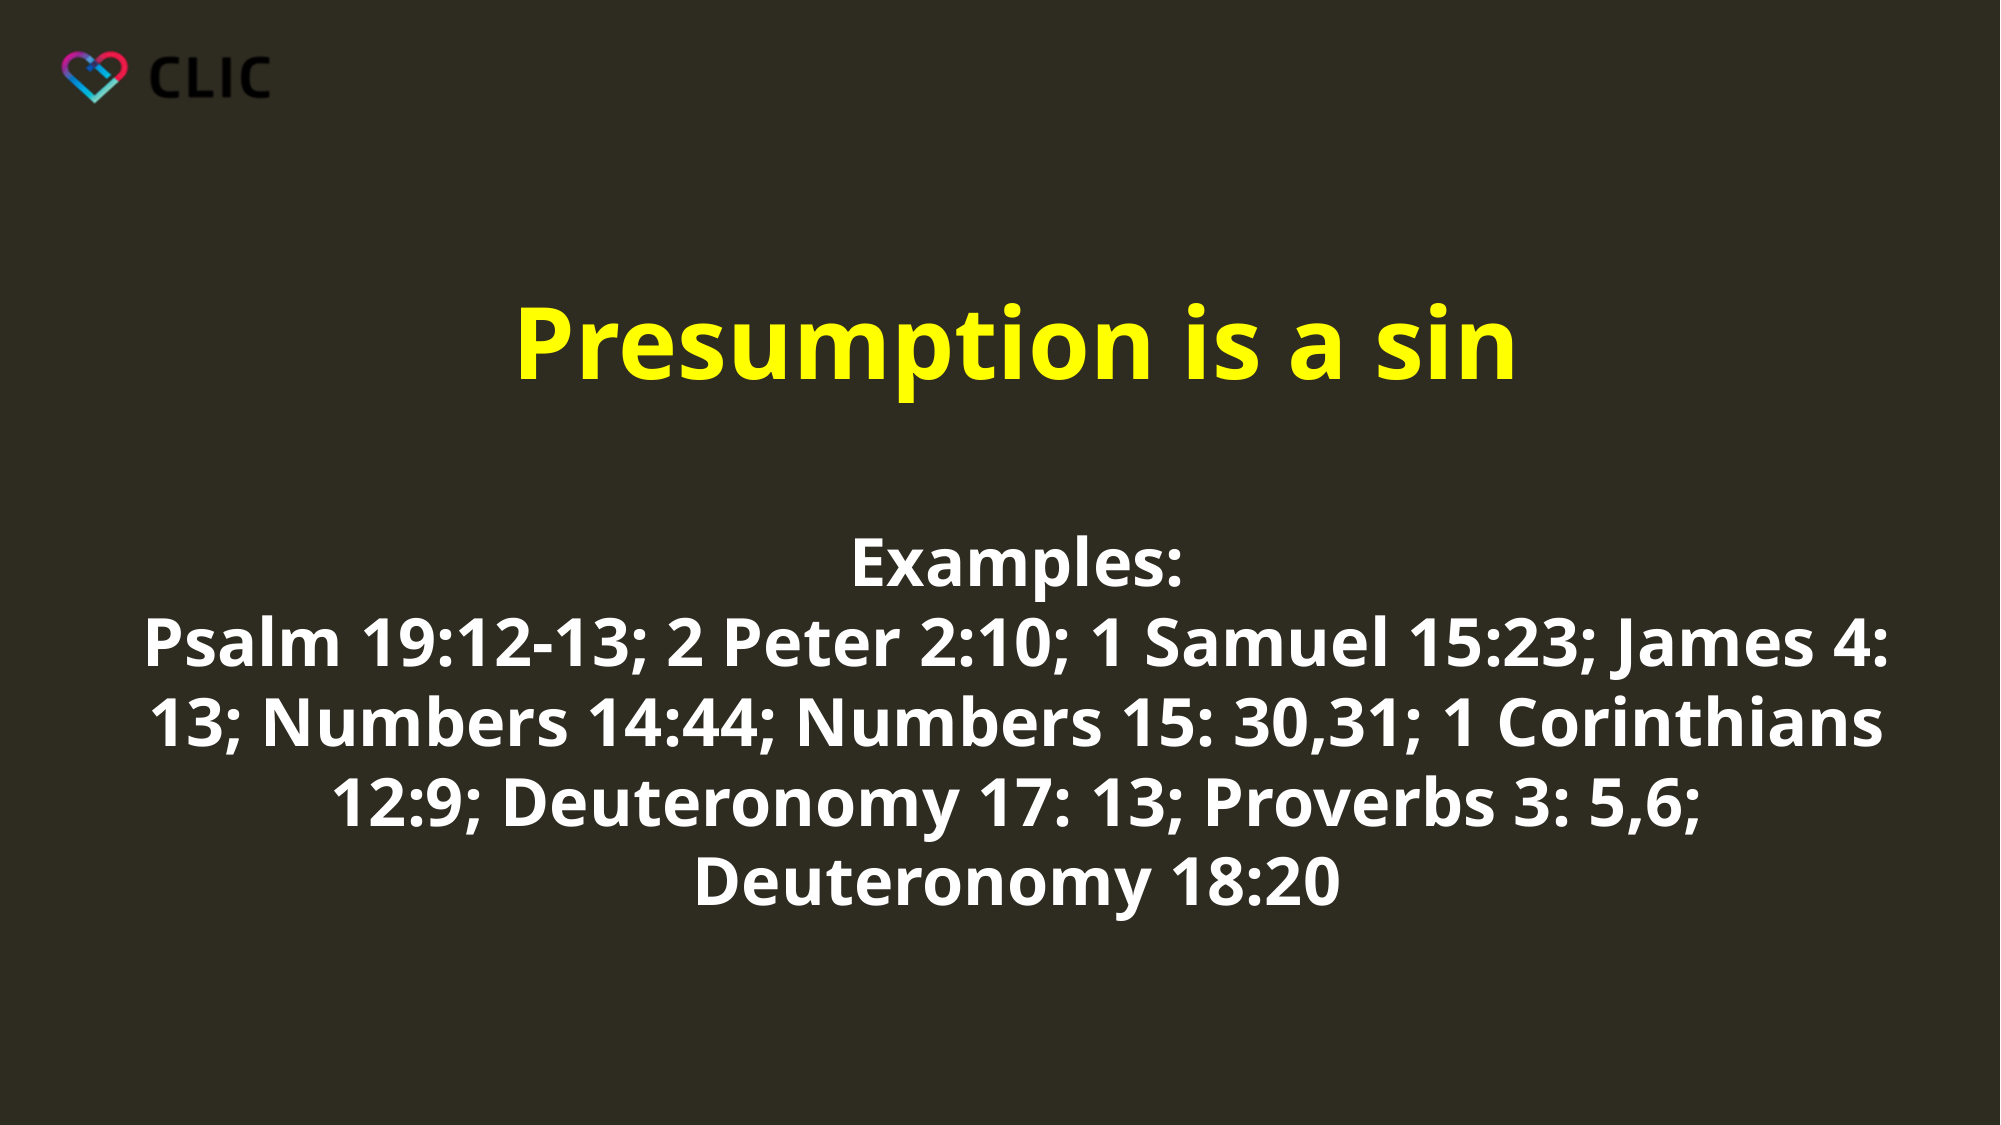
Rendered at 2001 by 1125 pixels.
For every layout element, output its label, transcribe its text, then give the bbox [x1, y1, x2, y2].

text_box Presumption is a sin Examples: Psalm 19:12-13; 2 Peter 2:10; 1 Samuel 15:23; James 4: 13; Numbers 14:44; Numbers 15: 30,31; 1 Corinthians 12:9; Deuteronomy 17: 13; Proverbs 3: 5,6; Deuteronomy 18:20 [110, 272, 1924, 927]
picture [41, 38, 278, 117]
